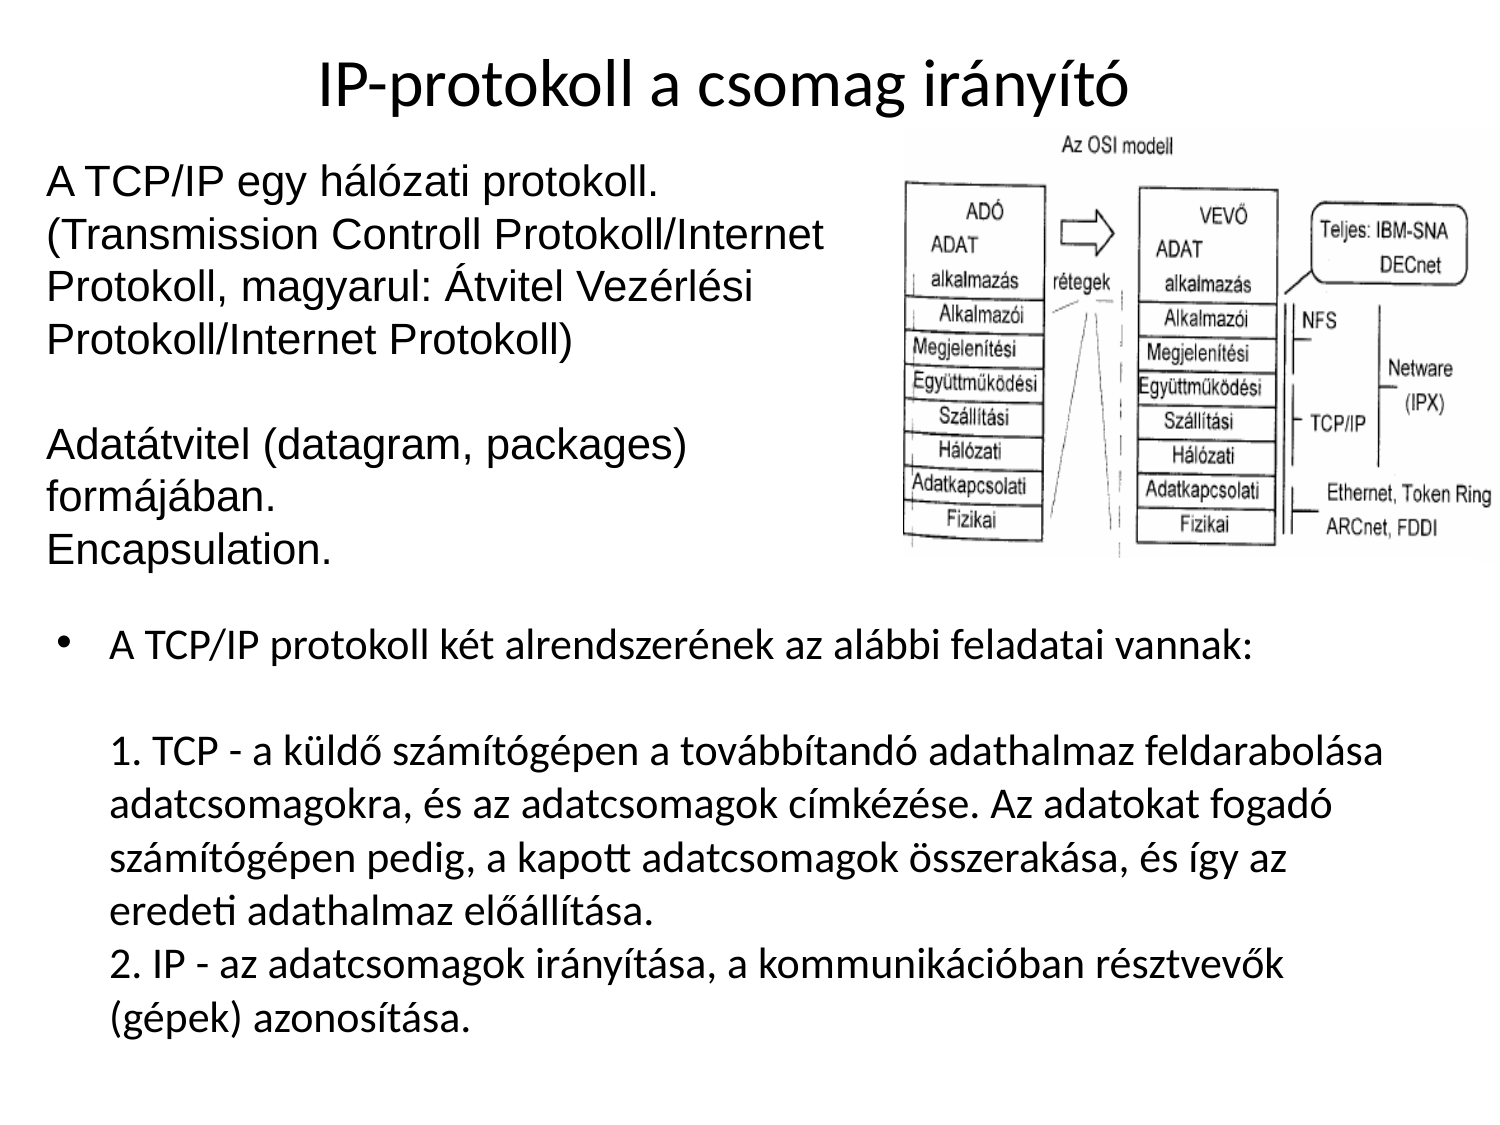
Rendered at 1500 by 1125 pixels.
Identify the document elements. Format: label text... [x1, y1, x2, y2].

title IP-protokoll a csomag irányító [41, 30, 1408, 129]
list A TCP/IP protokoll két alrendszerének az alábbi feladatai vannak: 1. TCP - a küldő számítógépen a továbbítandó adathalmaz feldarabolása adatcsomagokra, és az adatcsomagok címkézése. Az adatokat fogadó számítógépen pedig, a kapott adatcsomagok összerakása, és így az eredeti adathalmaz előállítása. 2. IP - az adatcsomagok irányítása, a kommunikációban résztvevők (gépek) azonosítása. [41, 607, 1408, 1106]
text_box A TCP/IP egy hálózati protokoll. (Transmission Controll Protokoll/Internet Protokoll, magyarul: Átvitel Vezérlési Protokoll/Internet Protokoll) Adatátvitel (datagram, packages) formájában. Encapsulation. [28, 144, 928, 582]
picture [903, 129, 1500, 563]
